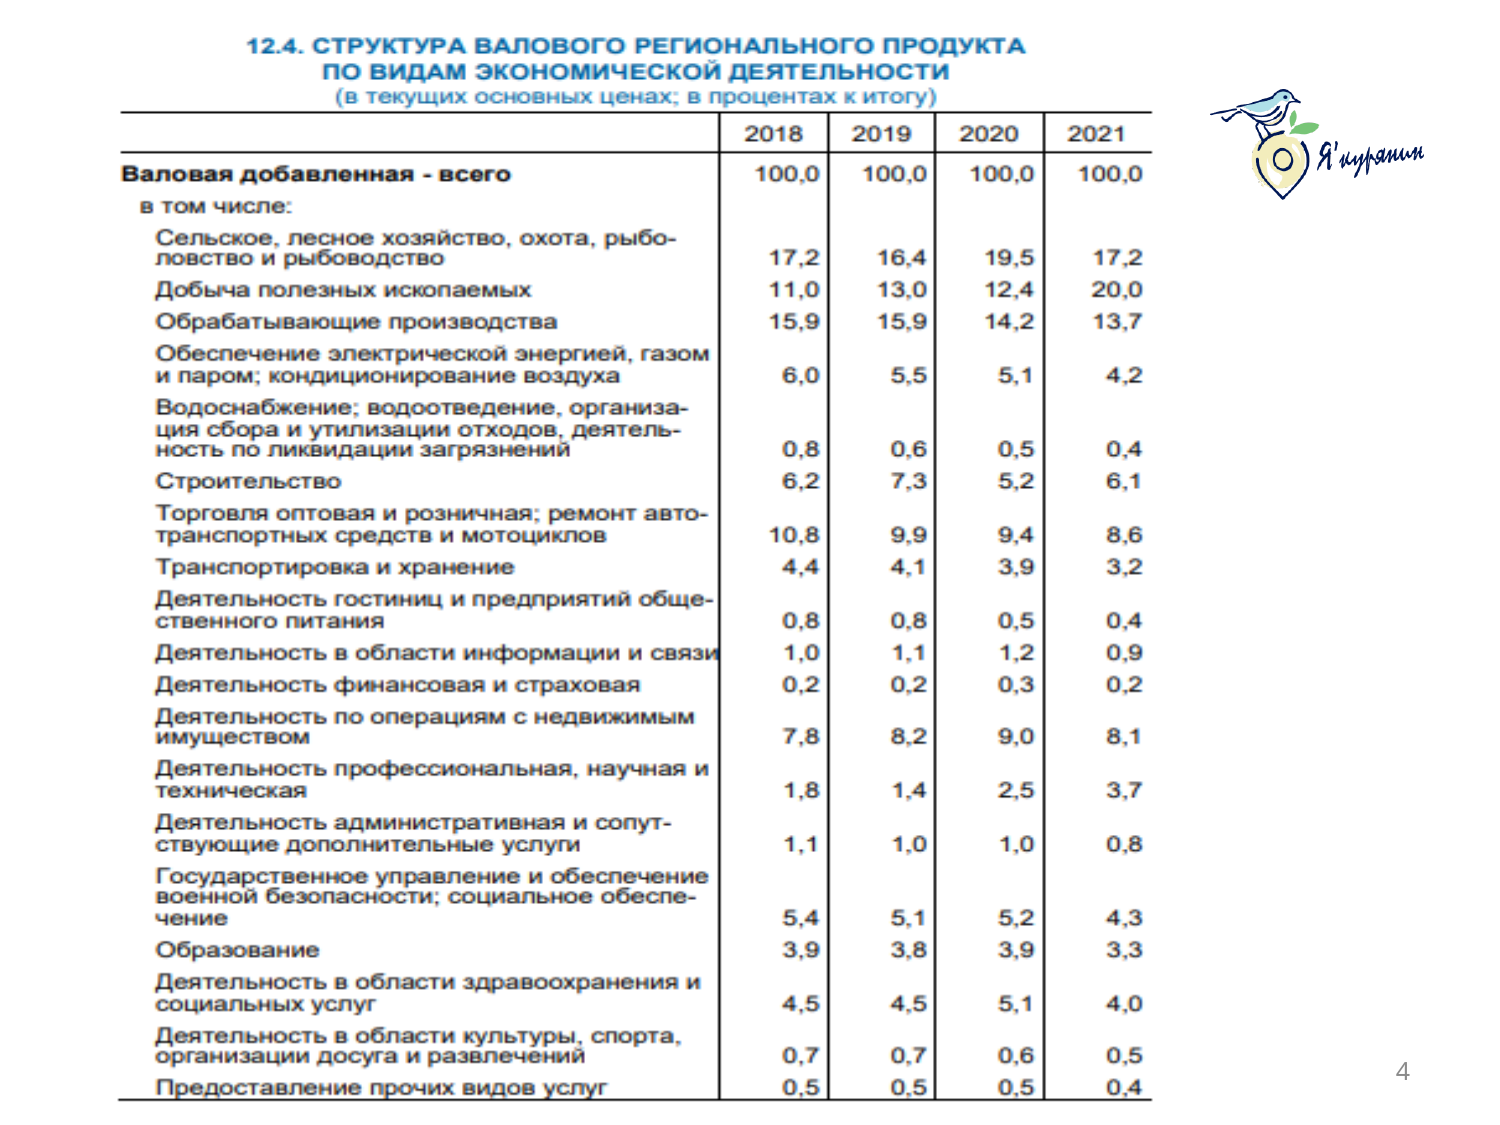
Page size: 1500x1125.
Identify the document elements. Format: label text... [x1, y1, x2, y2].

picture [76, 0, 1188, 1125]
slide_number 4 [1192, 1042, 1425, 1103]
picture [1210, 89, 1424, 200]
